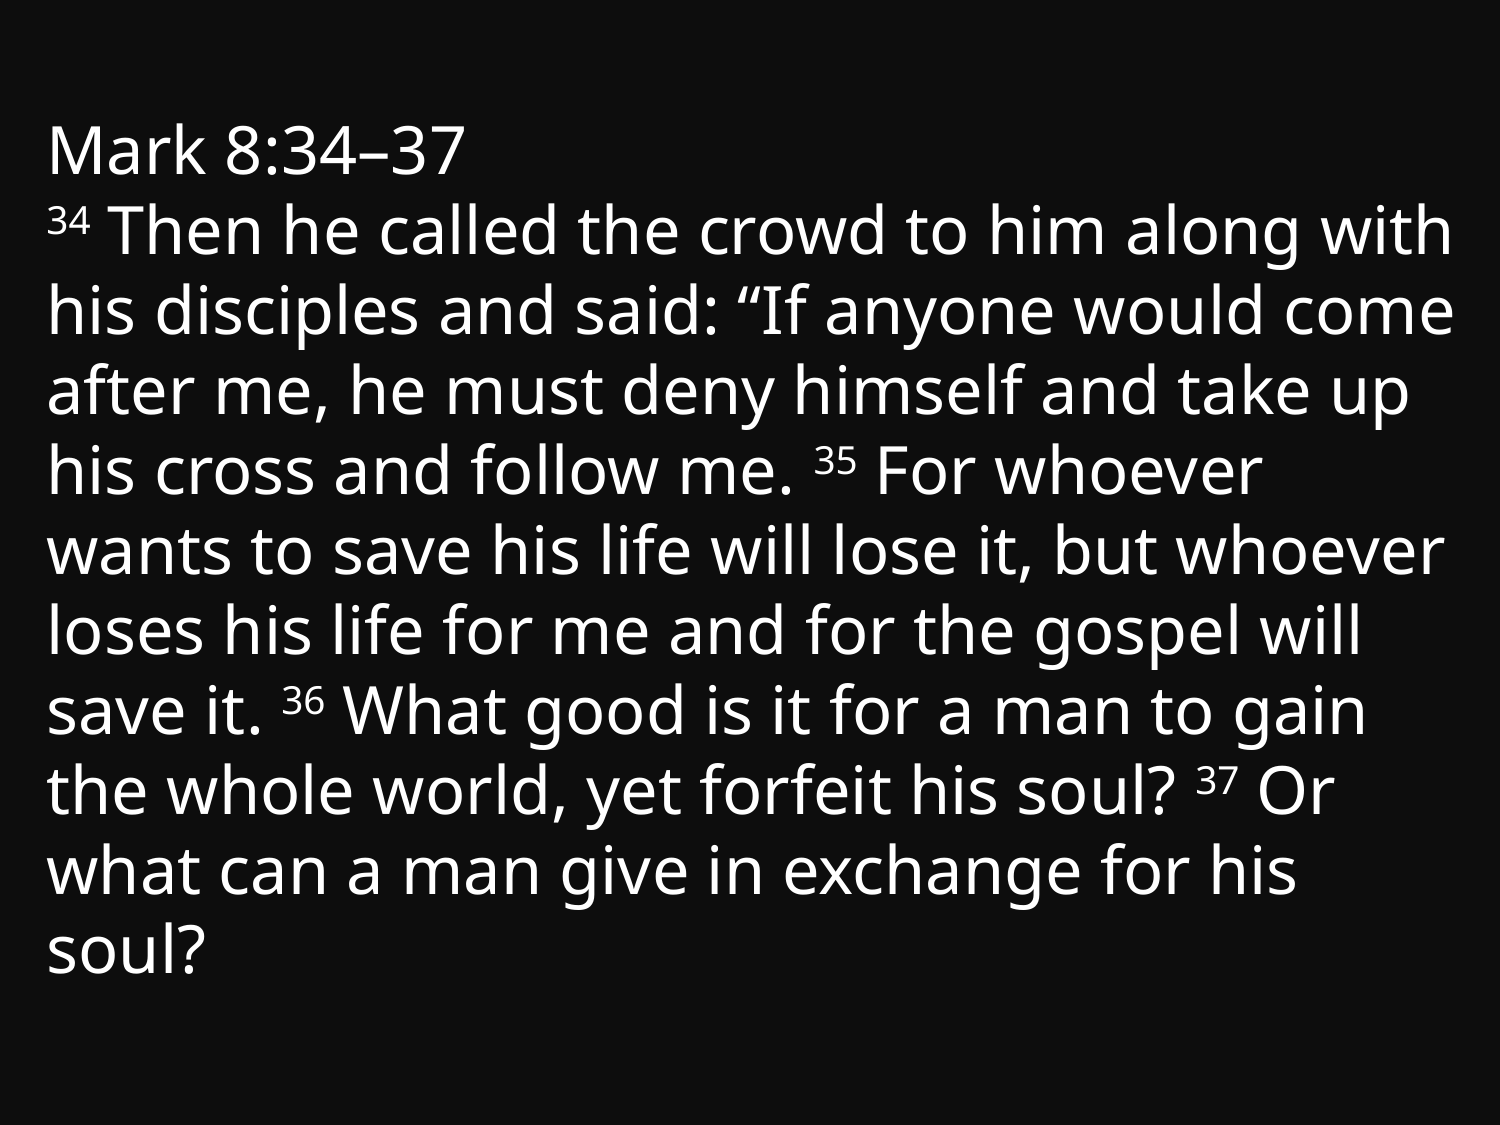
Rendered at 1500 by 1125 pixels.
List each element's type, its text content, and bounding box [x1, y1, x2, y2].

text_box Mark 8:34–37 34 Then he called the crowd to him along with his disciples and said: “If anyone would come after me, he must deny himself and take up his cross and follow me. 35 For whoever wants to save his life will lose it, but whoever loses his life for me and for the gospel will save it. 36 What good is it for a man to gain the whole world, yet forfeit his soul? 37 Or what can a man give in exchange for his soul? [31, 100, 1484, 995]
